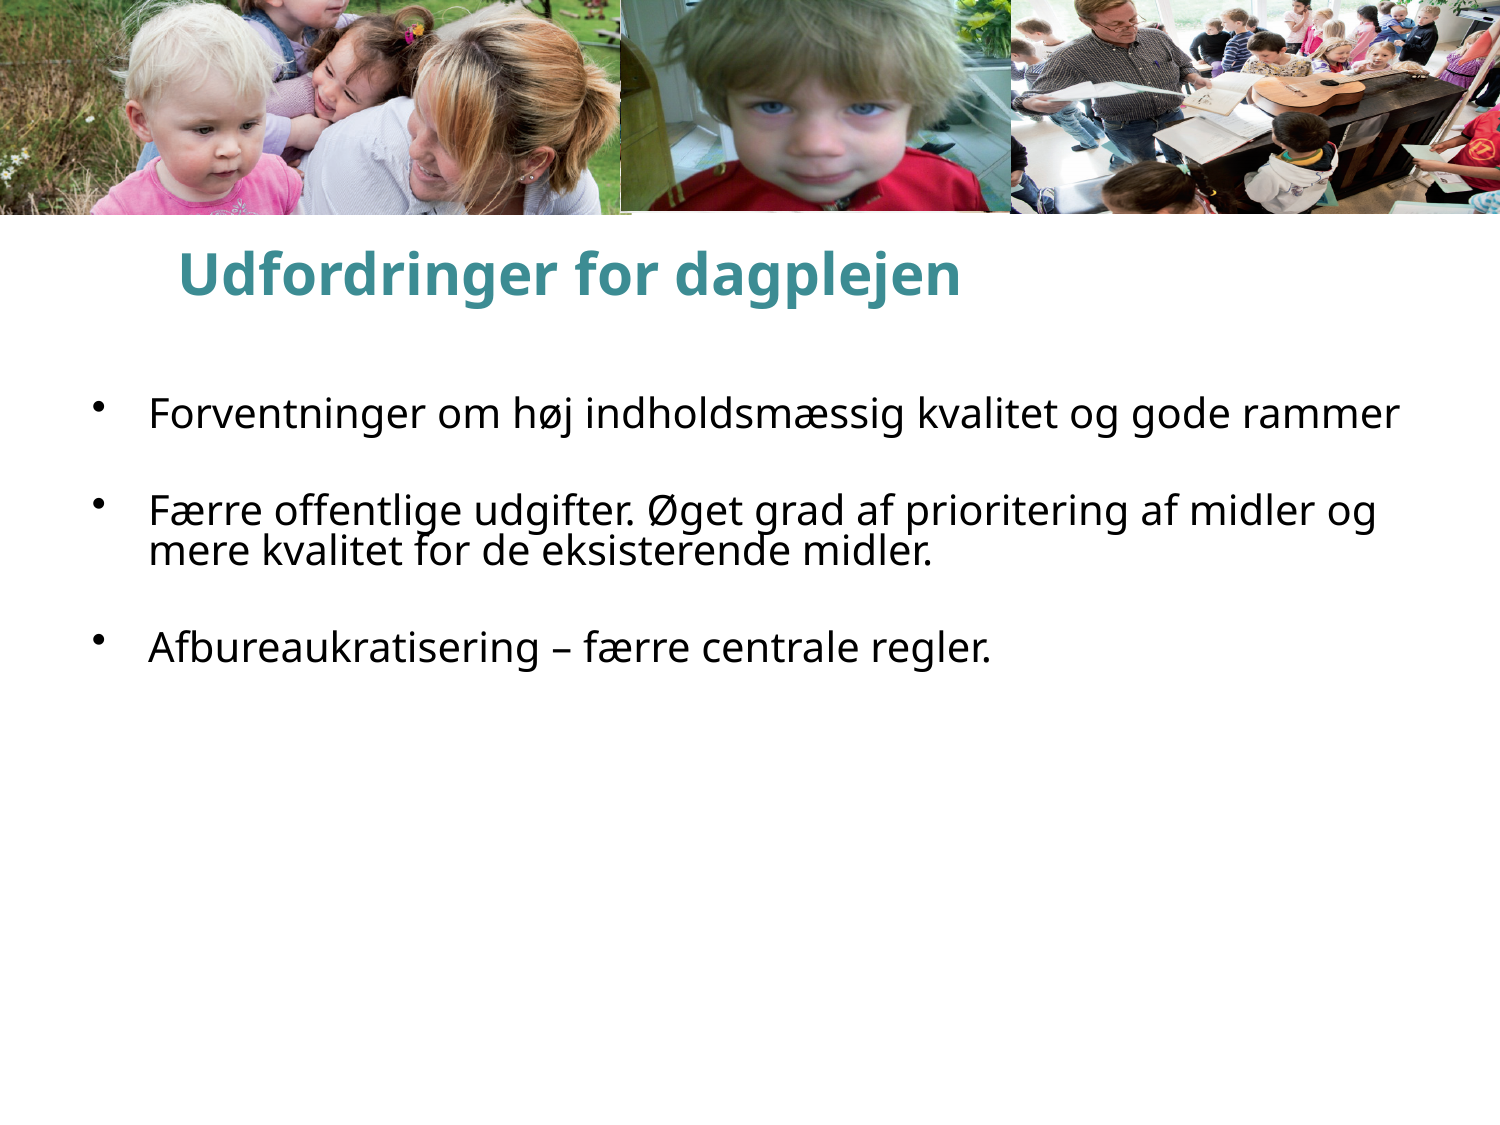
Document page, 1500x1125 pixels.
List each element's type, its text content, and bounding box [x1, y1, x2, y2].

picture [0, 0, 1500, 215]
list Forventninger om høj indholdsmæssig kvalitet og gode rammer Færre offentlige udgifter. Øget grad af prioritering af midler og mere kvalitet for de eksisterende midler. Afbureaukratisering – færre centrale regler. [76, 302, 1428, 1059]
title Udfordringer for dagplejen [147, 243, 1285, 301]
